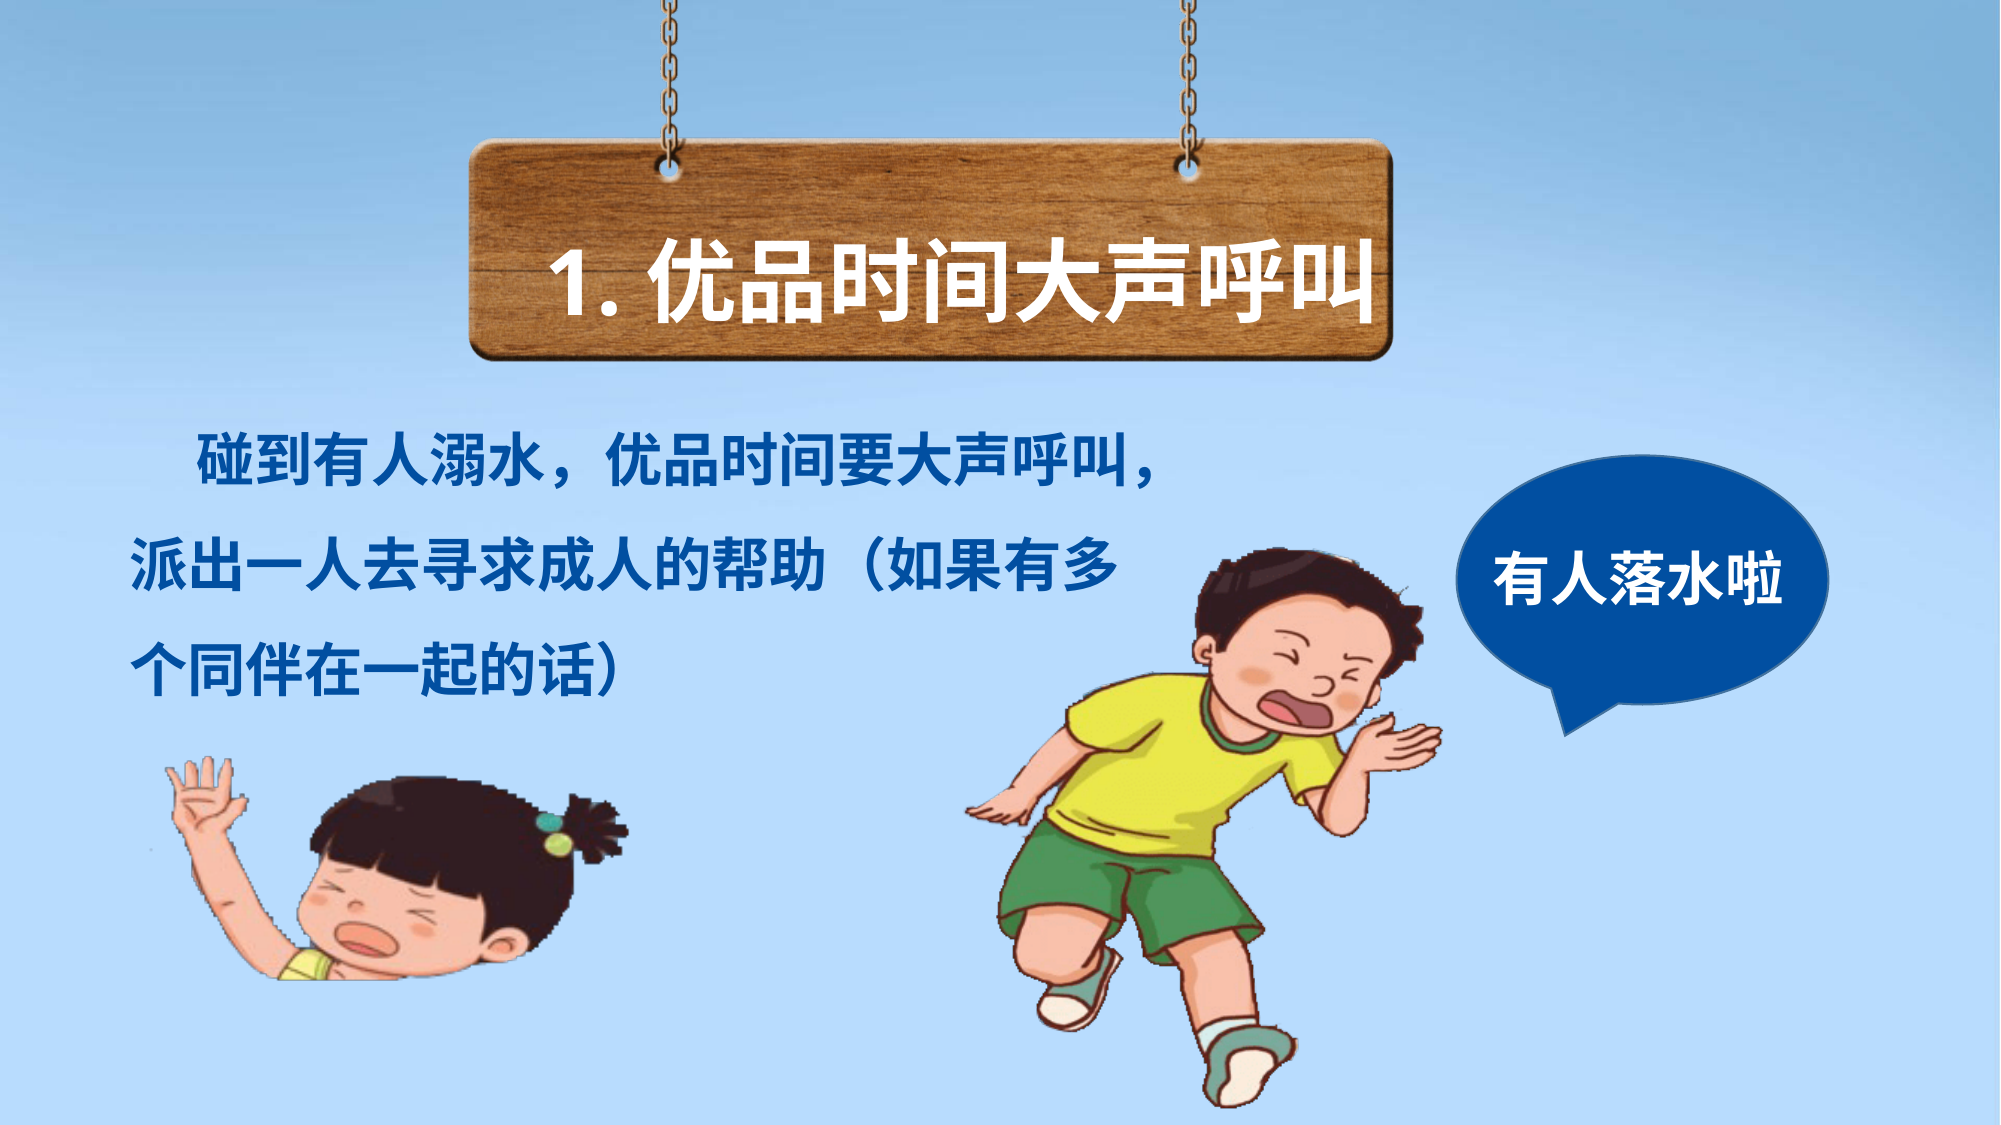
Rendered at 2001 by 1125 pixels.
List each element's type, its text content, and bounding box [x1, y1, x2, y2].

text_box [1498, 454, 1787, 500]
text_box 有人落水啦 [1427, 500, 1829, 620]
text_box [431, 0, 1426, 395]
text_box 碰到有人溺水，优品时间要大声呼叫，派出一人去寻求成人的帮助（如果有多个同伴在一起的话） [114, 381, 1181, 711]
text_box [1465, 620, 1820, 738]
picture [0, 0, 2001, 1125]
